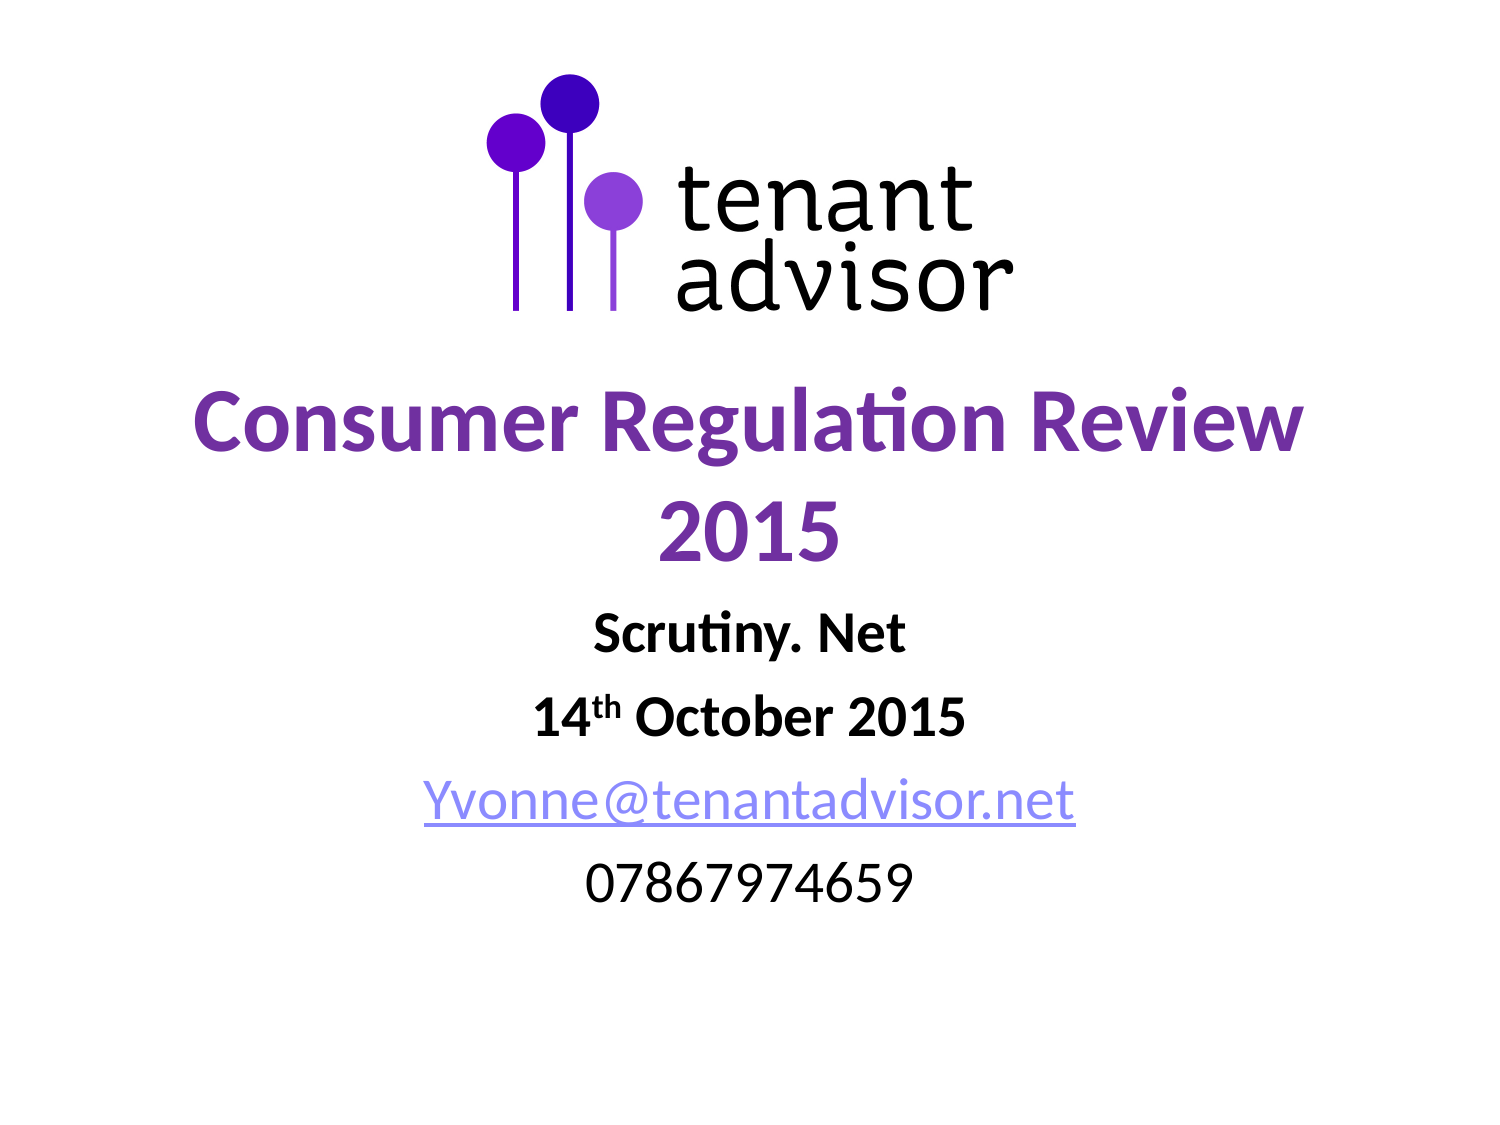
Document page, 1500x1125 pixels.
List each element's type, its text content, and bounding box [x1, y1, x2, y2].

picture [479, 66, 1021, 324]
title Consumer Regulation Review 2015 [112, 349, 1388, 591]
subtitle Scrutiny. Net 14th October 2015 Yvonne@tenantadvisor.net 07867974659 [225, 586, 1275, 925]
